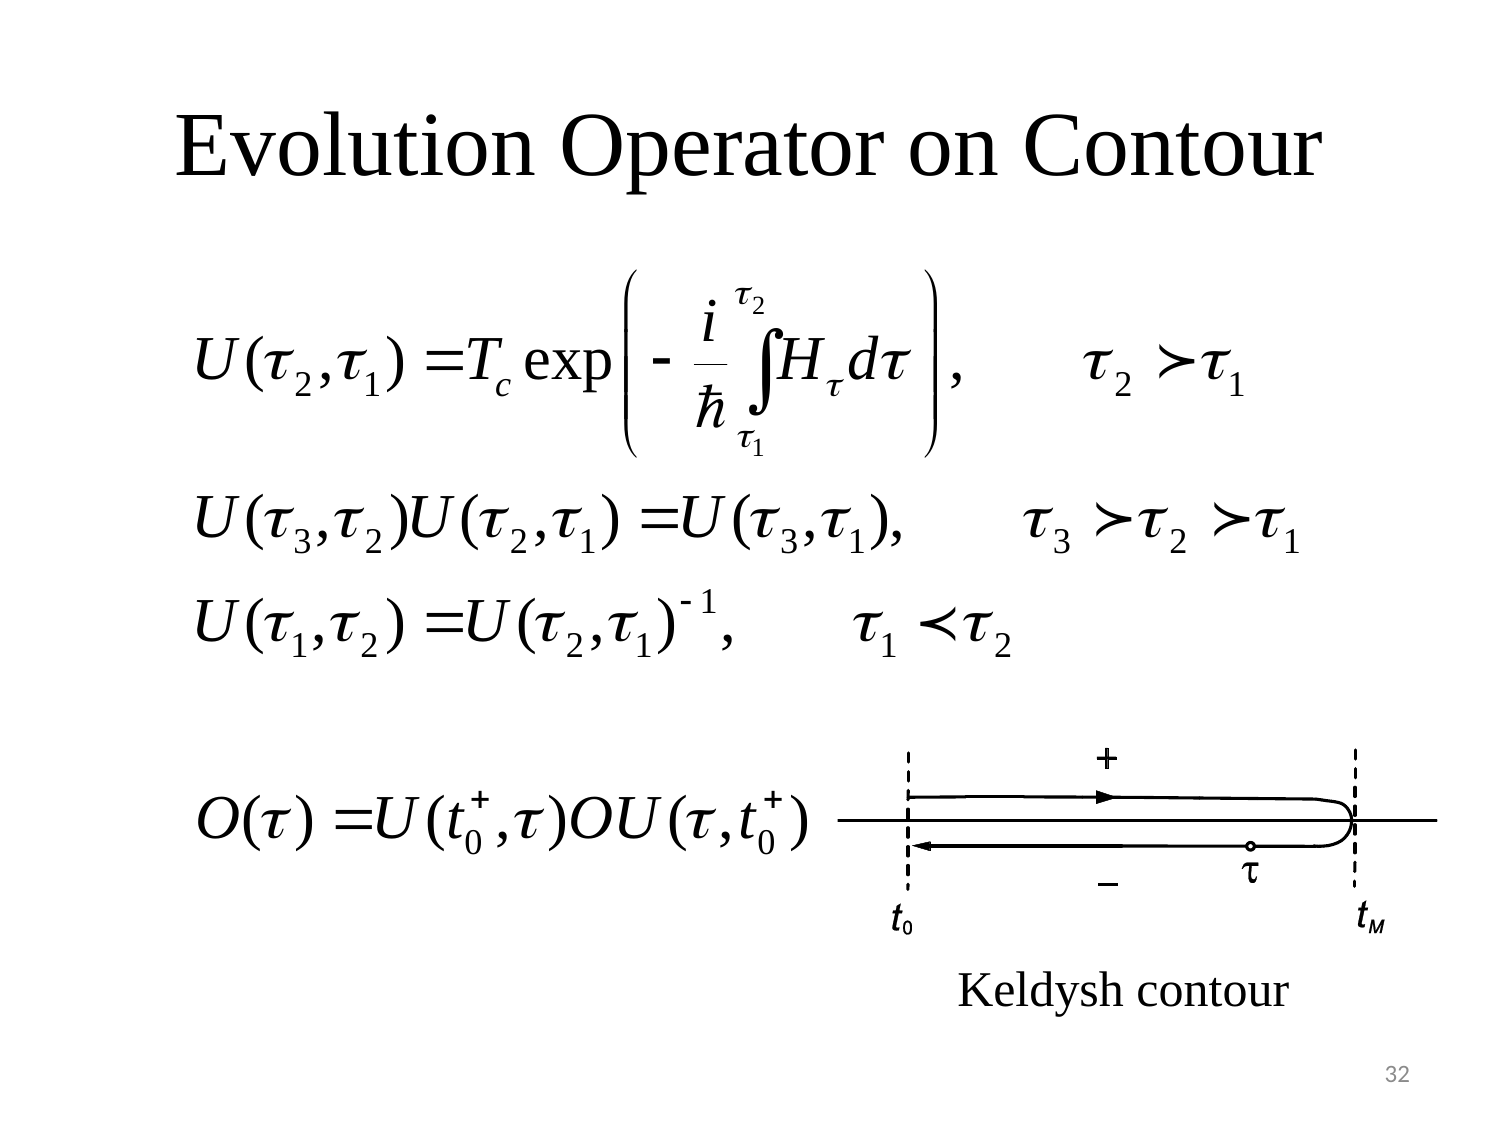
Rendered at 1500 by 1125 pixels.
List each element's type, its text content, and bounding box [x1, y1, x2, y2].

picture [837, 734, 1438, 988]
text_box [193, 264, 1307, 861]
slide_number 32 [1074, 1042, 1425, 1103]
text_box Keldysh contour [942, 996, 1305, 1025]
title Evolution Operator on Contour [75, 45, 1425, 233]
